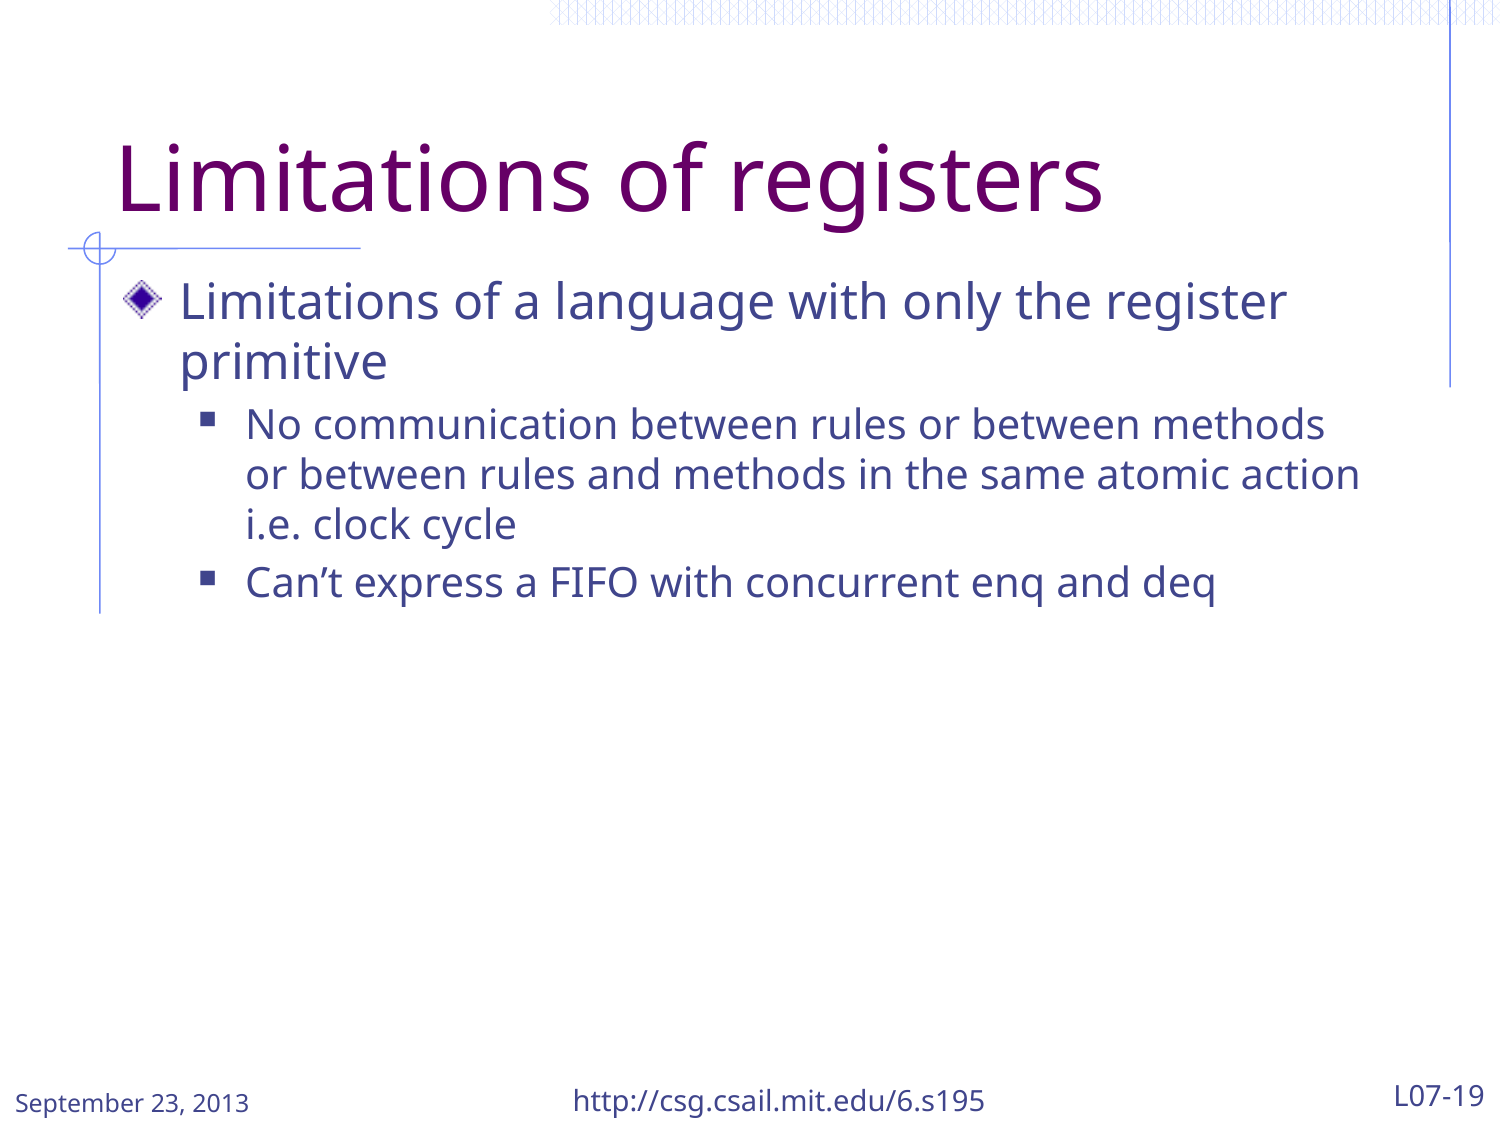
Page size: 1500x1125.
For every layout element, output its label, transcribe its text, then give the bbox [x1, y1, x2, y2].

list Limitations of a language with only the register primitive No communication between rules or between methods or between rules and methods in the same atomic action i.e. clock cycle Can’t express a FIFO with concurrent enq and deq [108, 261, 1384, 938]
slide_number L07-19 [1187, 1049, 1500, 1125]
title Limitations of registers [99, 49, 1376, 238]
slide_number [0, 1049, 313, 1125]
picture [123, 280, 162, 319]
footer http://csg.csail.mit.edu/6.s195 [508, 1049, 1051, 1125]
